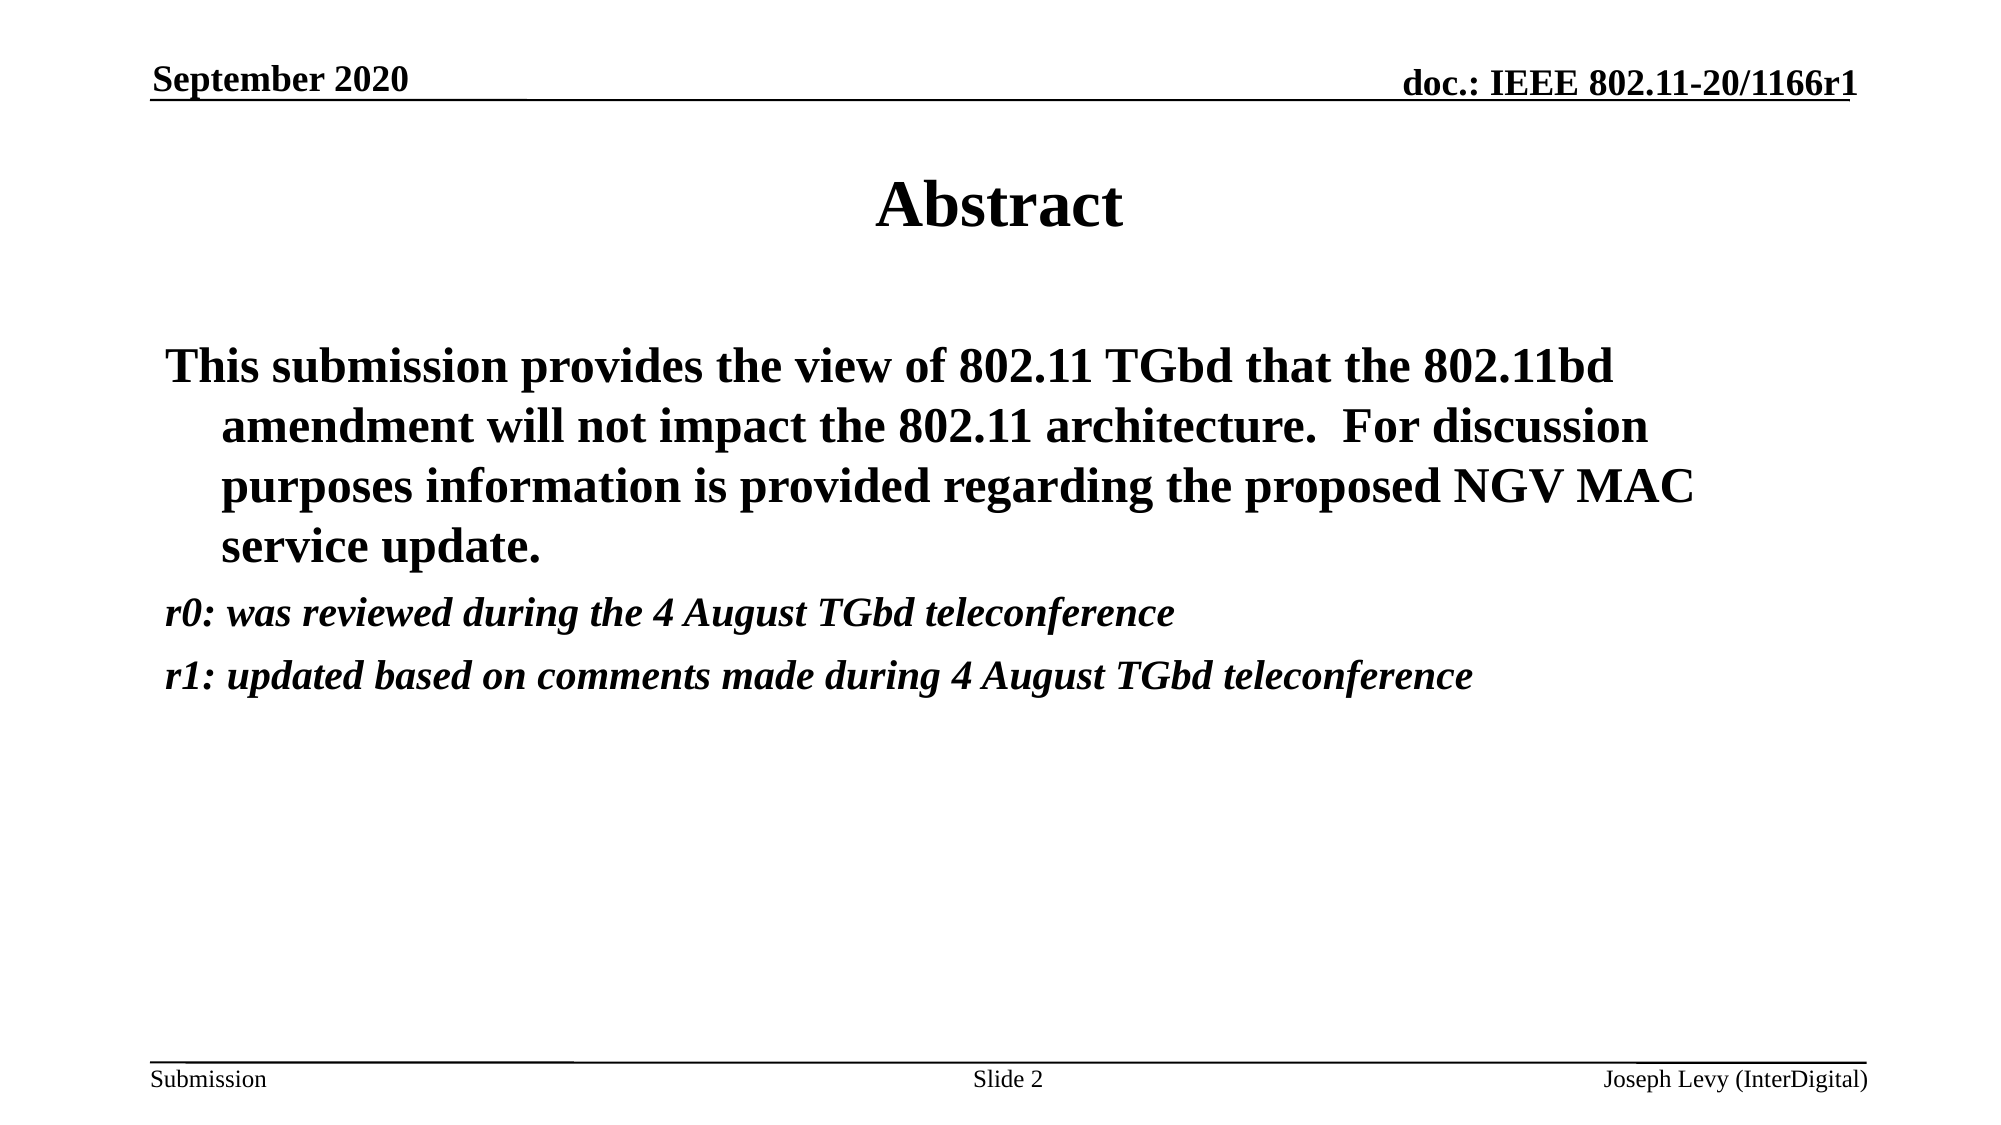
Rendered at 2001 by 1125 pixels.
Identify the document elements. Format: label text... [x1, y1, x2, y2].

list This submission provides the view of 802.11 TGbd that the 802.11bd amendment will not impact the 802.11 architecture. For discussion purposes information is provided regarding the proposed NGV MAC service update. r0: was reviewed during the 4 August TGbd teleconference r1: updated based on comments made during 4 August TGbd teleconference [149, 324, 1850, 1000]
slide_number Slide 2 [950, 1061, 1067, 1123]
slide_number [152, 54, 563, 100]
footer Joseph Levy (InterDigital) [1171, 1061, 1869, 1093]
title Abstract [149, 112, 1850, 288]
